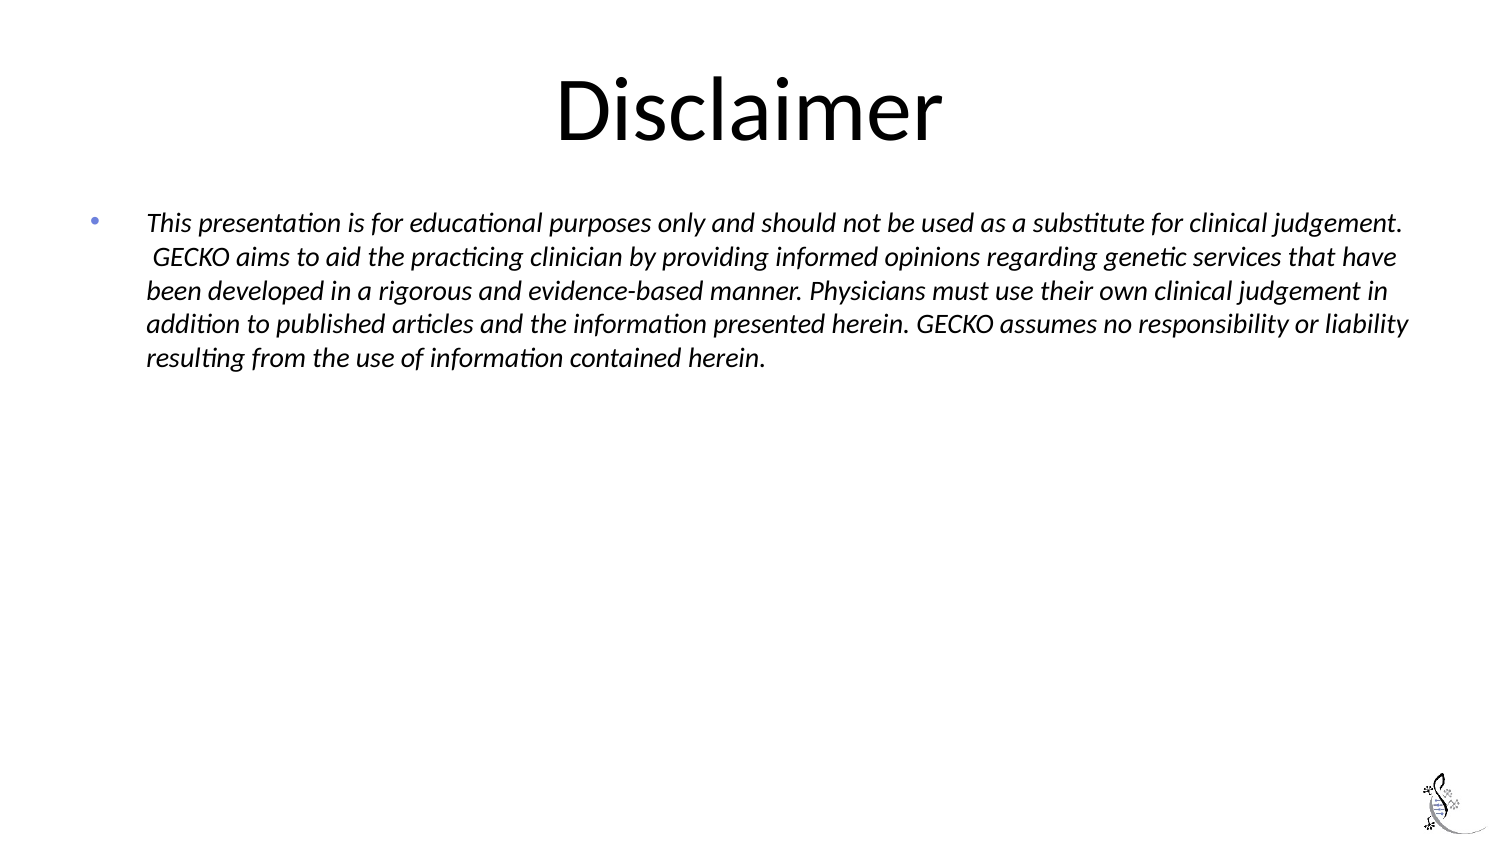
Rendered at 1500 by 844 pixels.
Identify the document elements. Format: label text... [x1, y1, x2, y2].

list This presentation is for educational purposes only and should not be used as a substitute for clinical judgement. GECKO aims to aid the practicing clinician by providing informed opinions regarding genetic services that have been developed in a rigorous and evidence-based manner. Physicians must use their own clinical judgement in addition to published articles and the information presented herein. GECKO assumes no responsibility or liability resulting from the use of information contained herein. [75, 196, 1425, 754]
picture [1423, 767, 1490, 836]
title Disclaimer [75, 33, 1425, 175]
